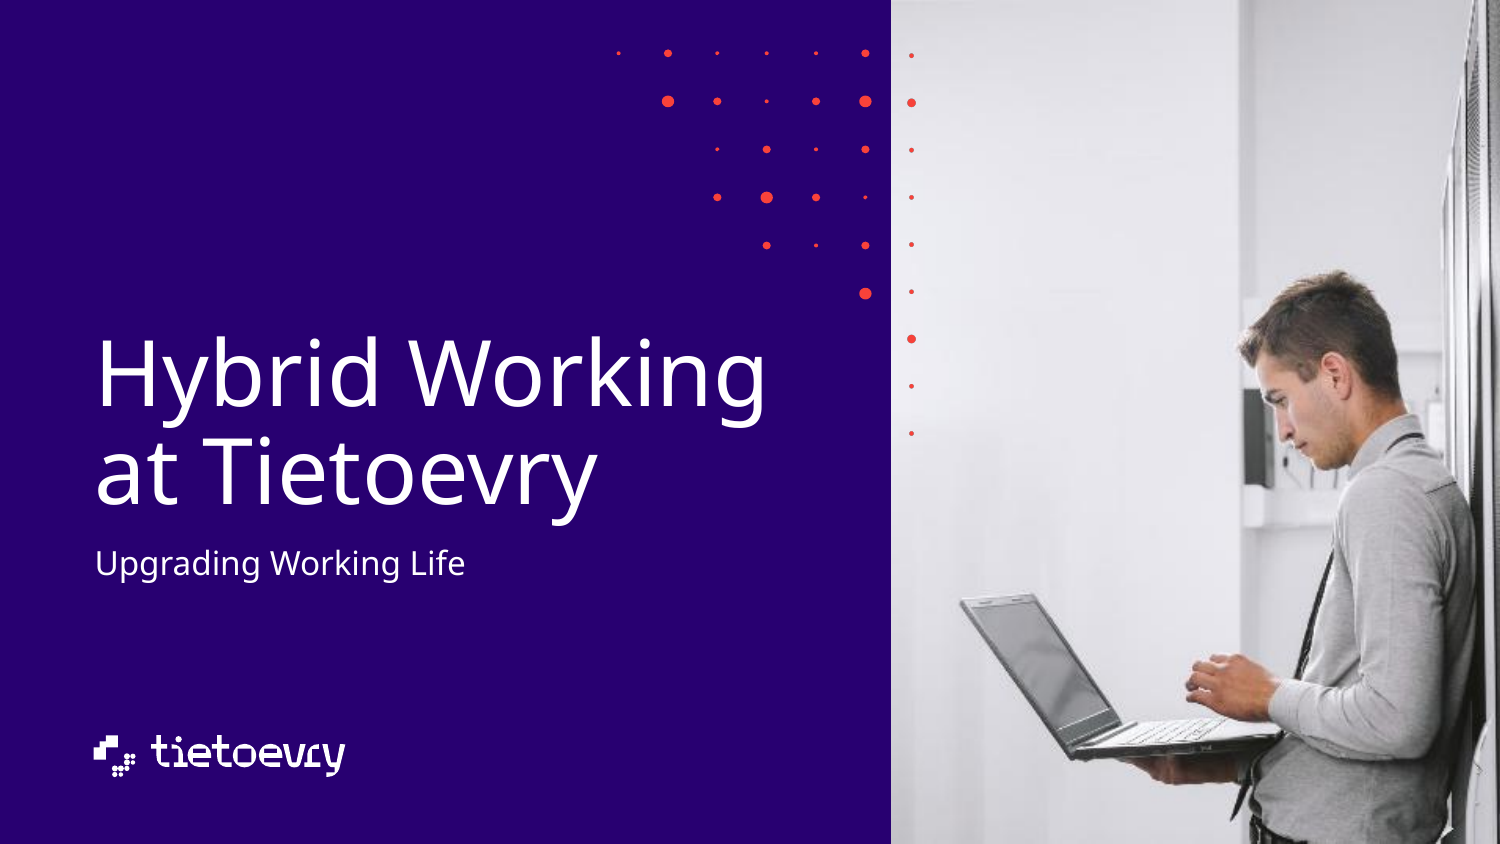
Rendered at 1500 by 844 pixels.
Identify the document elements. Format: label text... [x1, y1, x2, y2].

picture [891, 0, 1500, 844]
subtitle Upgrading Working Life [94, 542, 768, 602]
title Hybrid Working at Tietoevry [94, 101, 863, 525]
